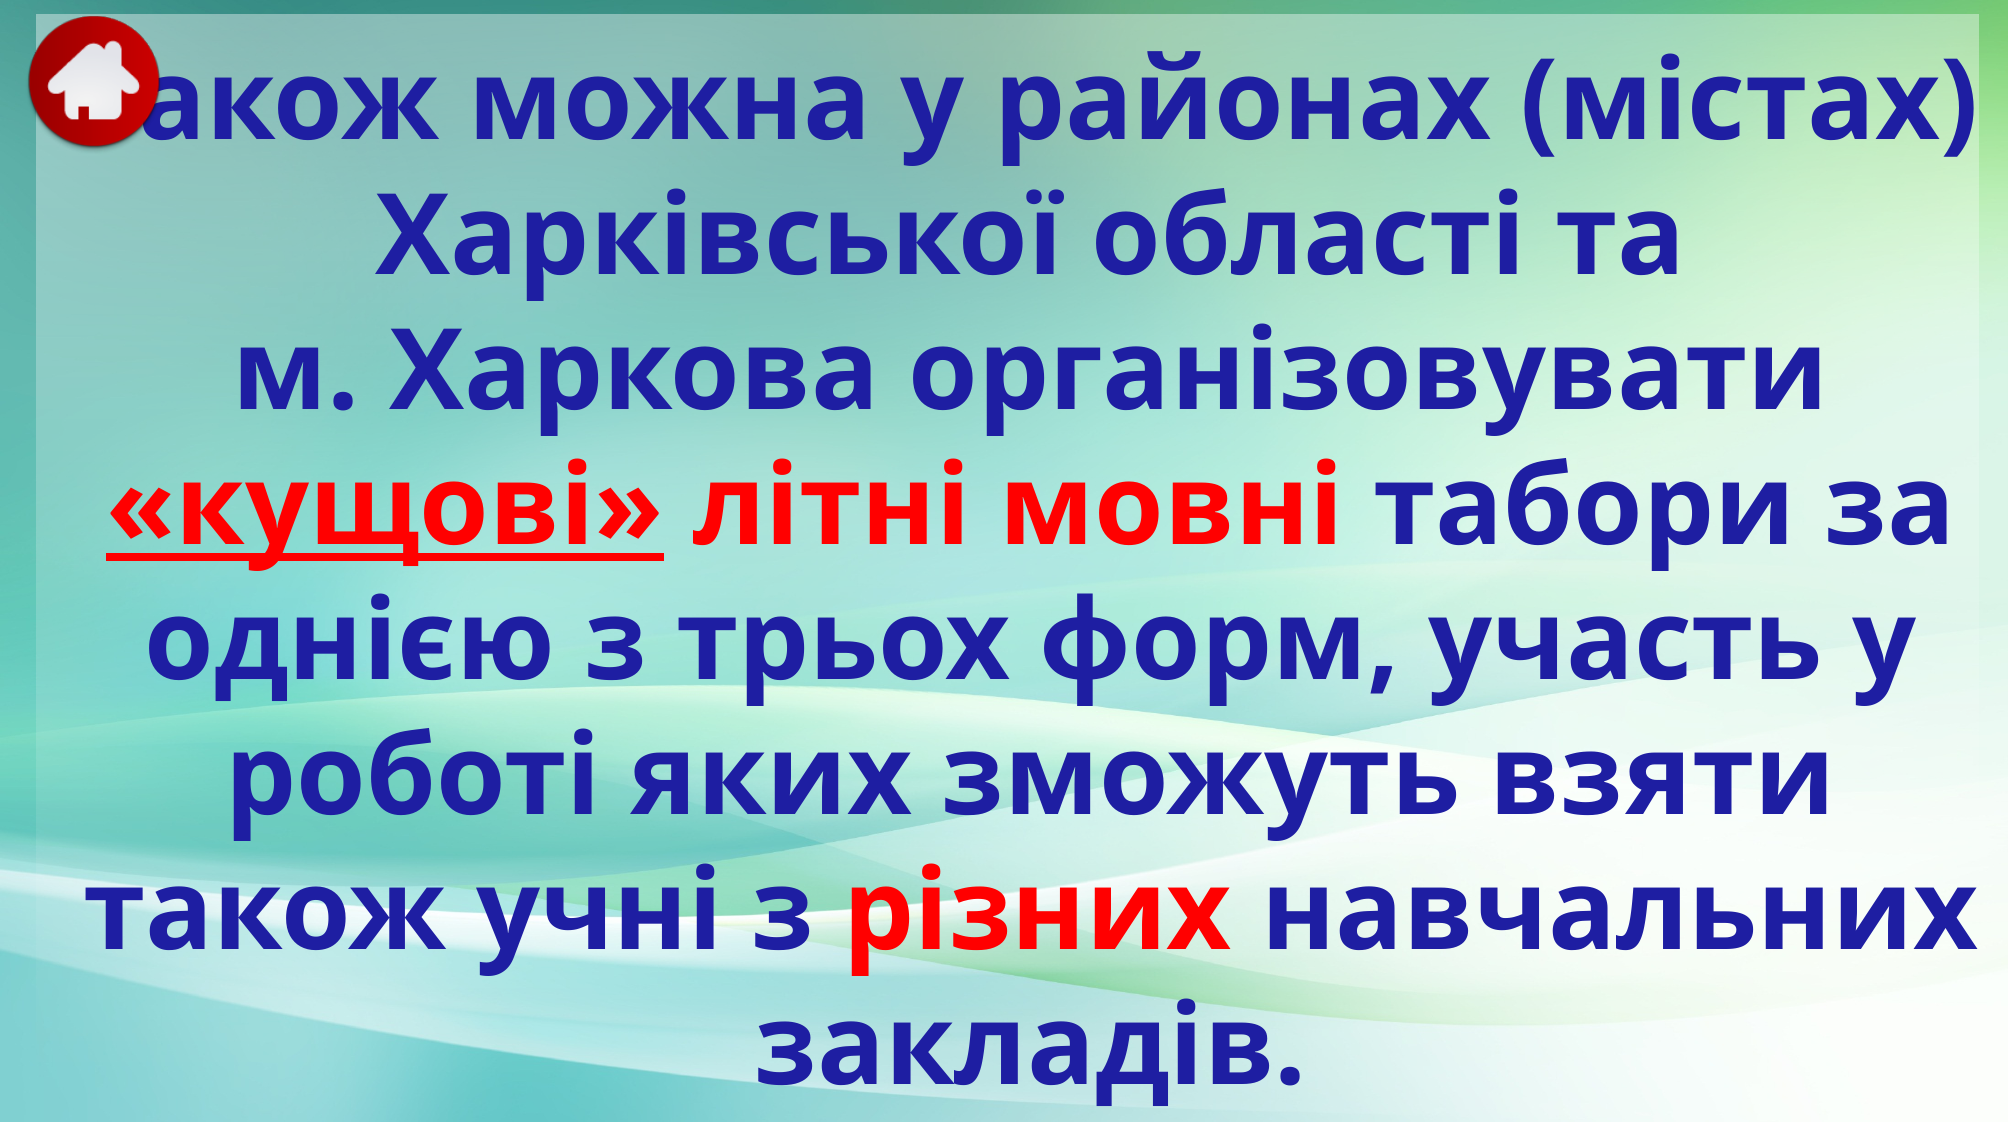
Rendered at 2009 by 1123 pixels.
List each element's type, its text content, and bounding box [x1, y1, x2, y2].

picture [0, 0, 2008, 1122]
text_box Також можна у районах (містах) Харківської області та м. Харкова організовувати «кущові» літні мовні табори за однією з трьох форм, участь у роботі яких зможуть взяти також учні з різних навчальних закладів. [53, 17, 2008, 1006]
text_box [36, 167, 1979, 1087]
